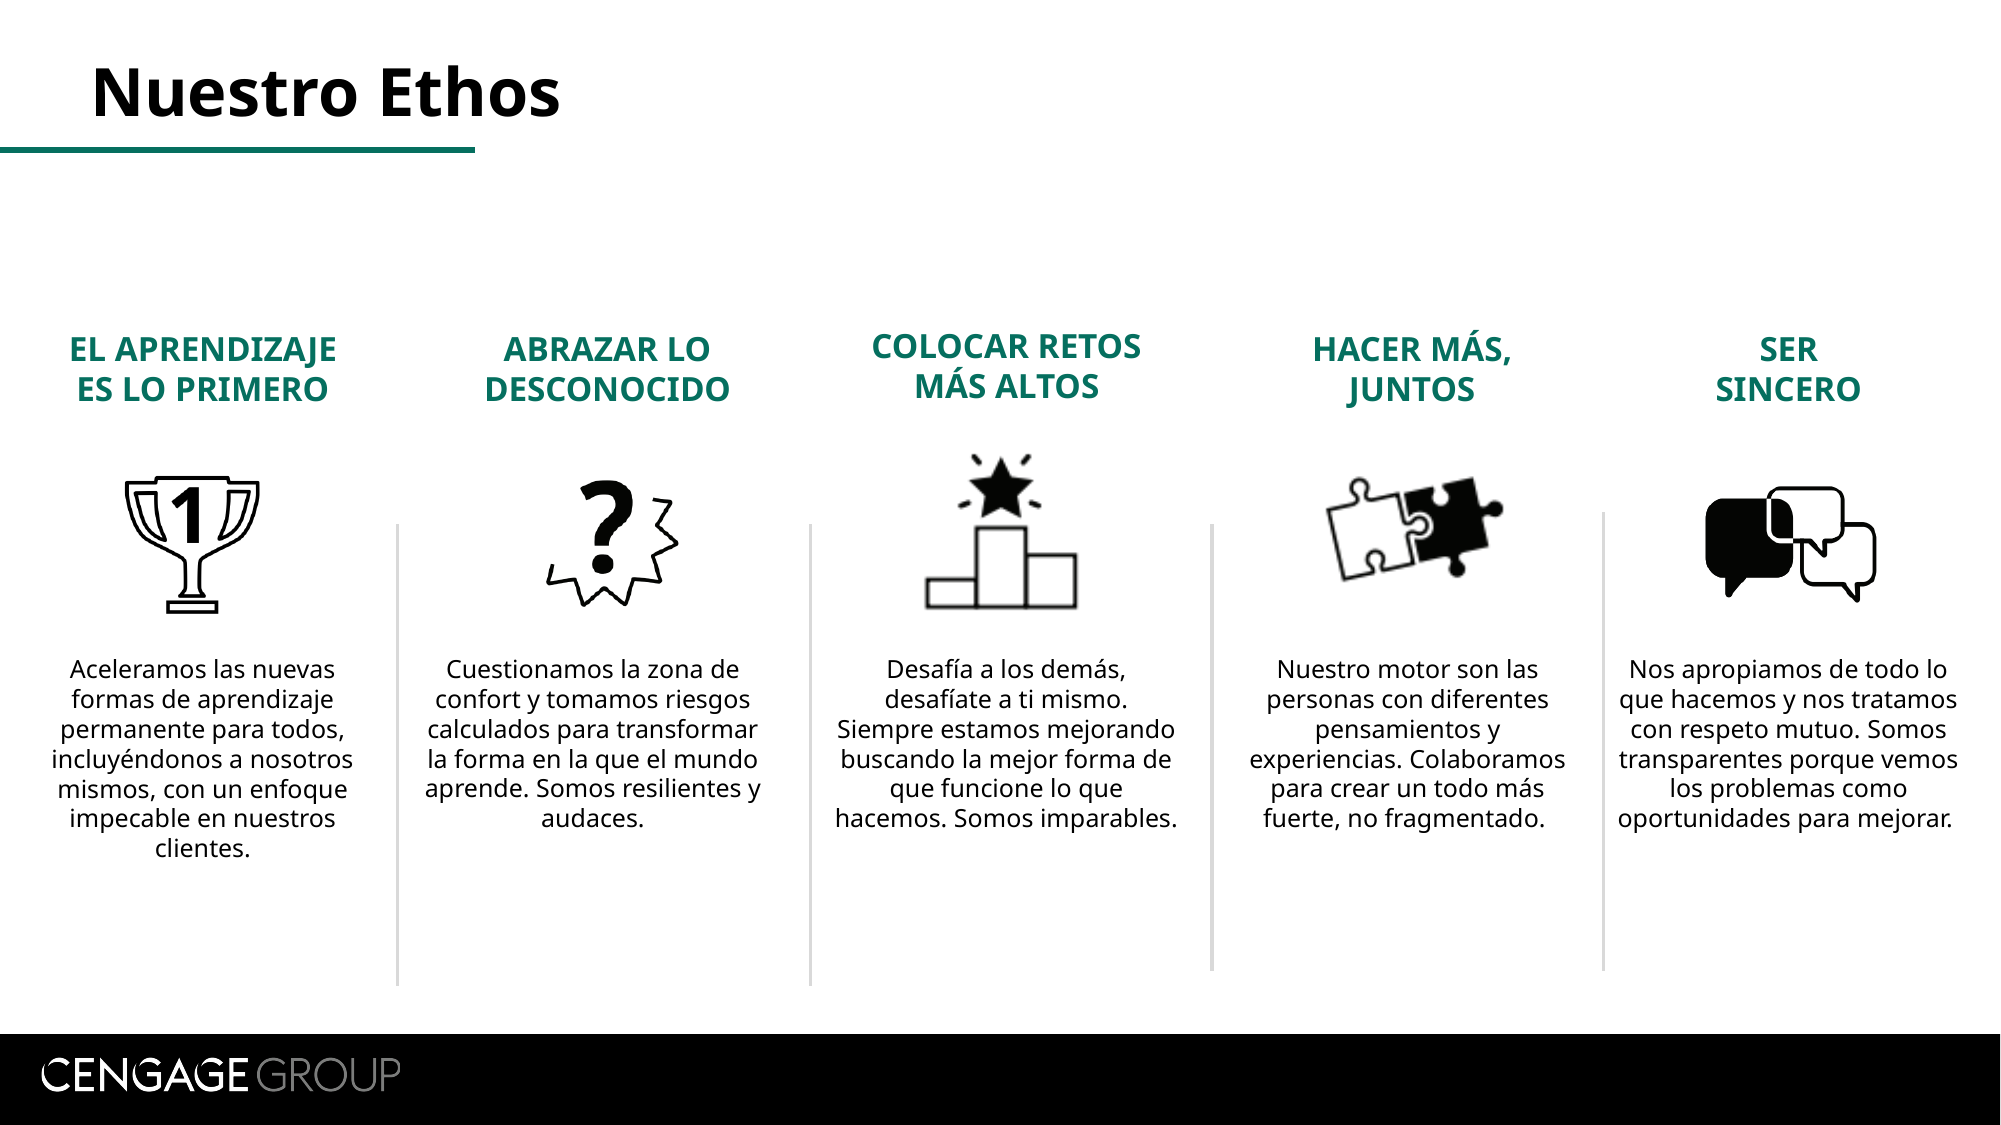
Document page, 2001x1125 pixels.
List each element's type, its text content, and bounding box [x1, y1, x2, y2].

picture [521, 453, 694, 626]
text_box Aceleramos las nuevas formas de aprendizaje permanente para todos, incluyéndonos a nosotros mismos, con un enfoque impecable en nuestros clientes. [30, 653, 376, 863]
picture [108, 456, 281, 629]
picture [1312, 433, 1510, 631]
text_box HACER MÁS, JUNTOS [1258, 320, 1566, 416]
picture [1690, 444, 1888, 642]
text_box Desafía a los demás, desafíate a ti mismo. Siempre estamos mejorando buscando la mejor forma de que funcione lo que hacemos. Somos imparables. [834, 653, 1180, 833]
picture [907, 437, 1095, 623]
title Nuestro Ethos [75, 51, 1920, 125]
text_box Nuestro motor son las personas con diferentes pensamientos y experiencias. Colaboramos para crear un todo más fuerte, no fragmentado. [1235, 653, 1581, 833]
text_box EL APRENDIZAJE ES LO PRIMERO [40, 320, 366, 416]
text_box Cuestionamos la zona de confort y tomamos riesgos calculados para transformar la forma en la que el mundo aprende. Somos resilientes y audaces. [420, 653, 766, 833]
text_box Nos apropiamos de todo lo que hacemos y nos tratamos con respeto mutuo. Somos transparentes porque vemos los problemas como oportunidades para mejorar. [1616, 653, 1962, 833]
text_box COLOCAR RETOS MÁS ALTOS [834, 317, 1180, 413]
text_box SER SINCERO [1681, 320, 1897, 416]
text_box ABRAZAR LO DESCONOCIDO [420, 320, 795, 416]
